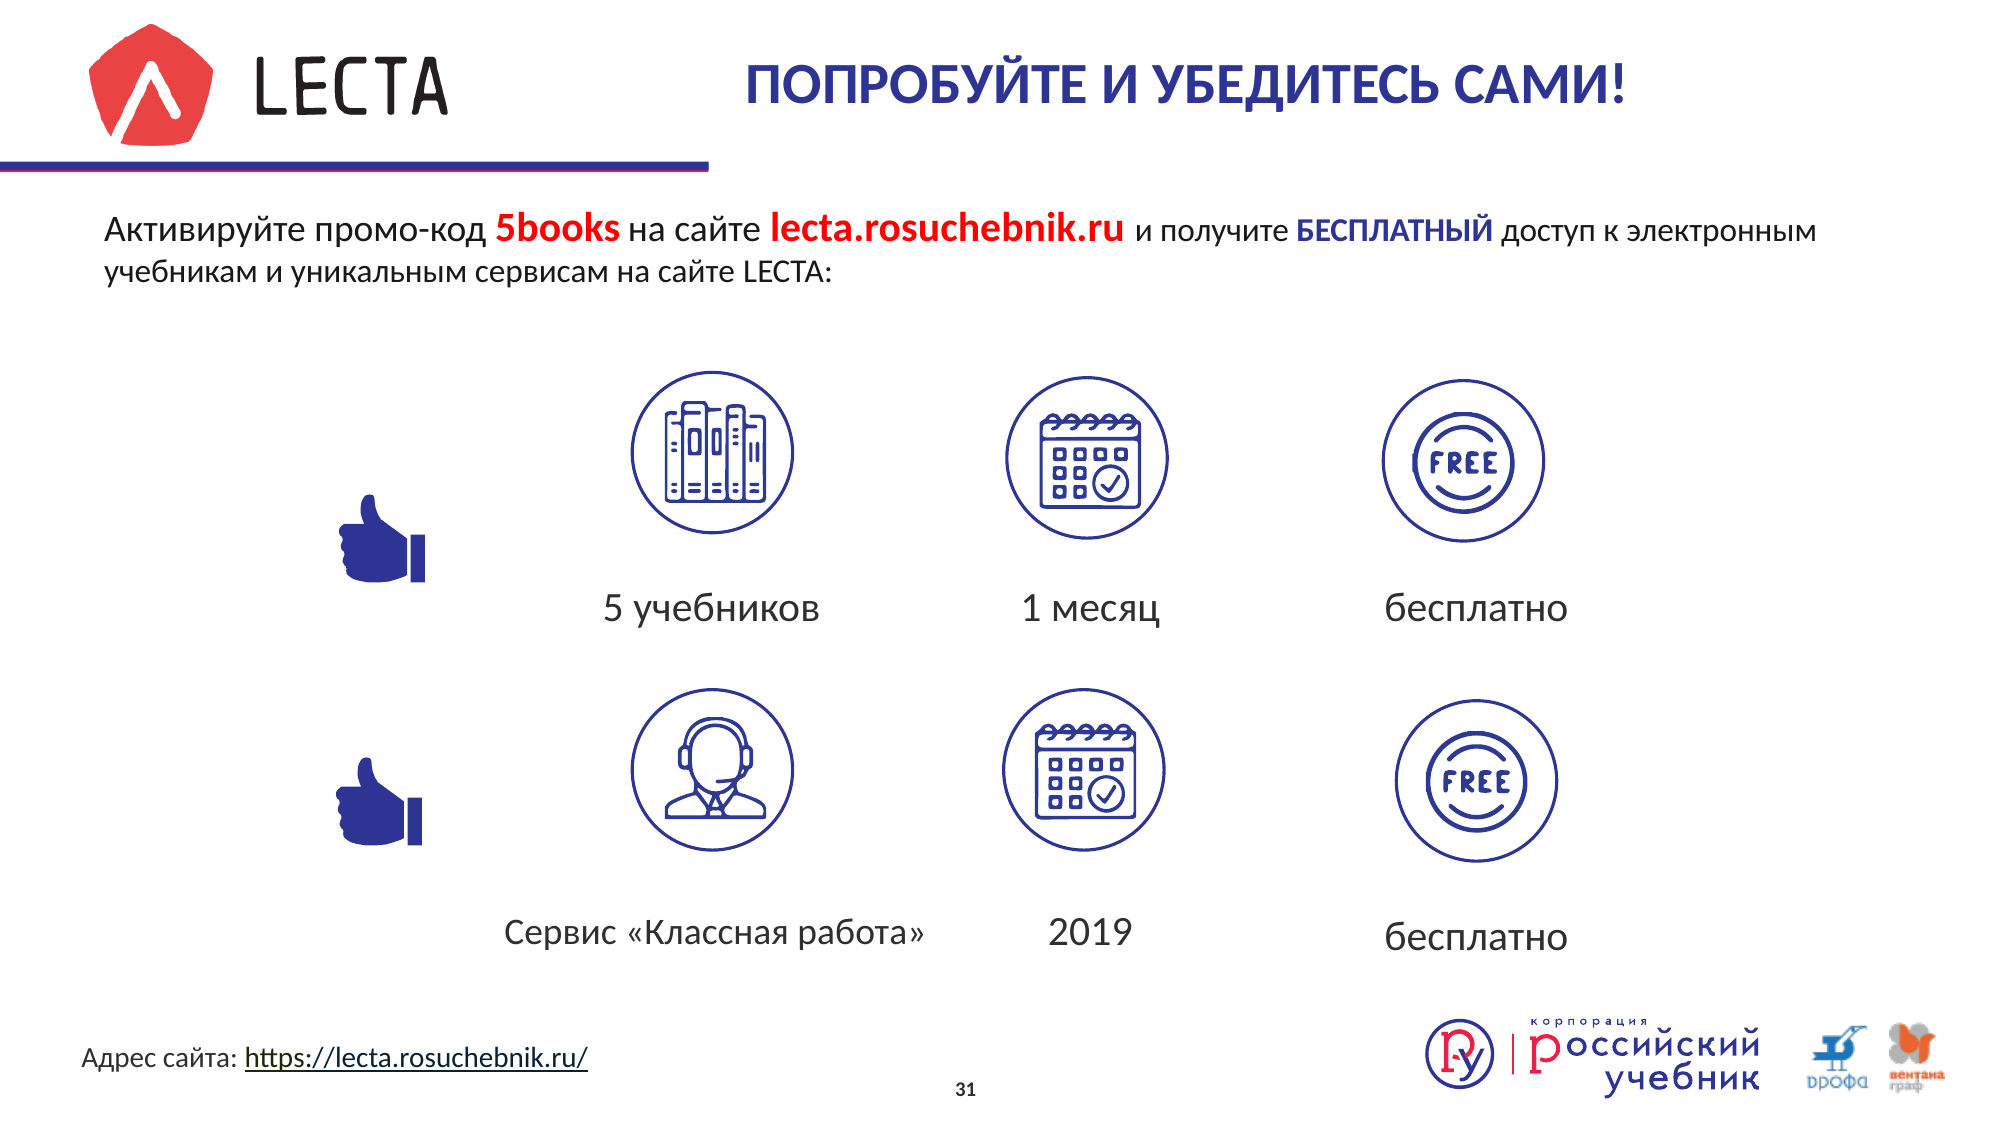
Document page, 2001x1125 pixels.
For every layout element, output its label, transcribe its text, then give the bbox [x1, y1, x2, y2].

text_box бесплатно [1336, 901, 1617, 966]
picture [89, 24, 449, 146]
picture [1796, 1017, 1945, 1099]
picture [1034, 722, 1137, 820]
text_box бесплатно [1336, 572, 1617, 637]
text_box [1381, 378, 1546, 544]
text_box Сервис «Классная работа» [468, 911, 963, 956]
text_box [1004, 375, 1170, 541]
text_box [1394, 698, 1559, 864]
text_box [407, 797, 422, 846]
text_box 2019 [1037, 909, 1143, 958]
text_box 5 учебников [571, 572, 852, 637]
text_box [336, 757, 404, 846]
text_box [339, 494, 408, 583]
text_box [1001, 687, 1167, 853]
text_box Адрес сайта: https://lecta.rosuchebnik.ru/ [66, 1040, 610, 1081]
text_box Активируйте промо-код 5books на сайте lecta.rosuchebnik.ru и получите БЕСПЛАТНЫЙ доступ к электронным учебникам и уникальным сервисам на сайте LЕСТА: [89, 191, 1920, 297]
picture [664, 717, 767, 820]
picture [664, 401, 767, 504]
text_box [630, 687, 795, 853]
picture [1425, 731, 1528, 834]
picture [1039, 412, 1142, 509]
text_box [630, 370, 795, 535]
text_box 1 месяц [950, 572, 1231, 637]
text_box [410, 534, 425, 583]
picture [1411, 412, 1516, 515]
text_box ПОПРОБУЙТЕ И УБЕДИТЕСЬ САМИ! [741, 54, 1677, 119]
